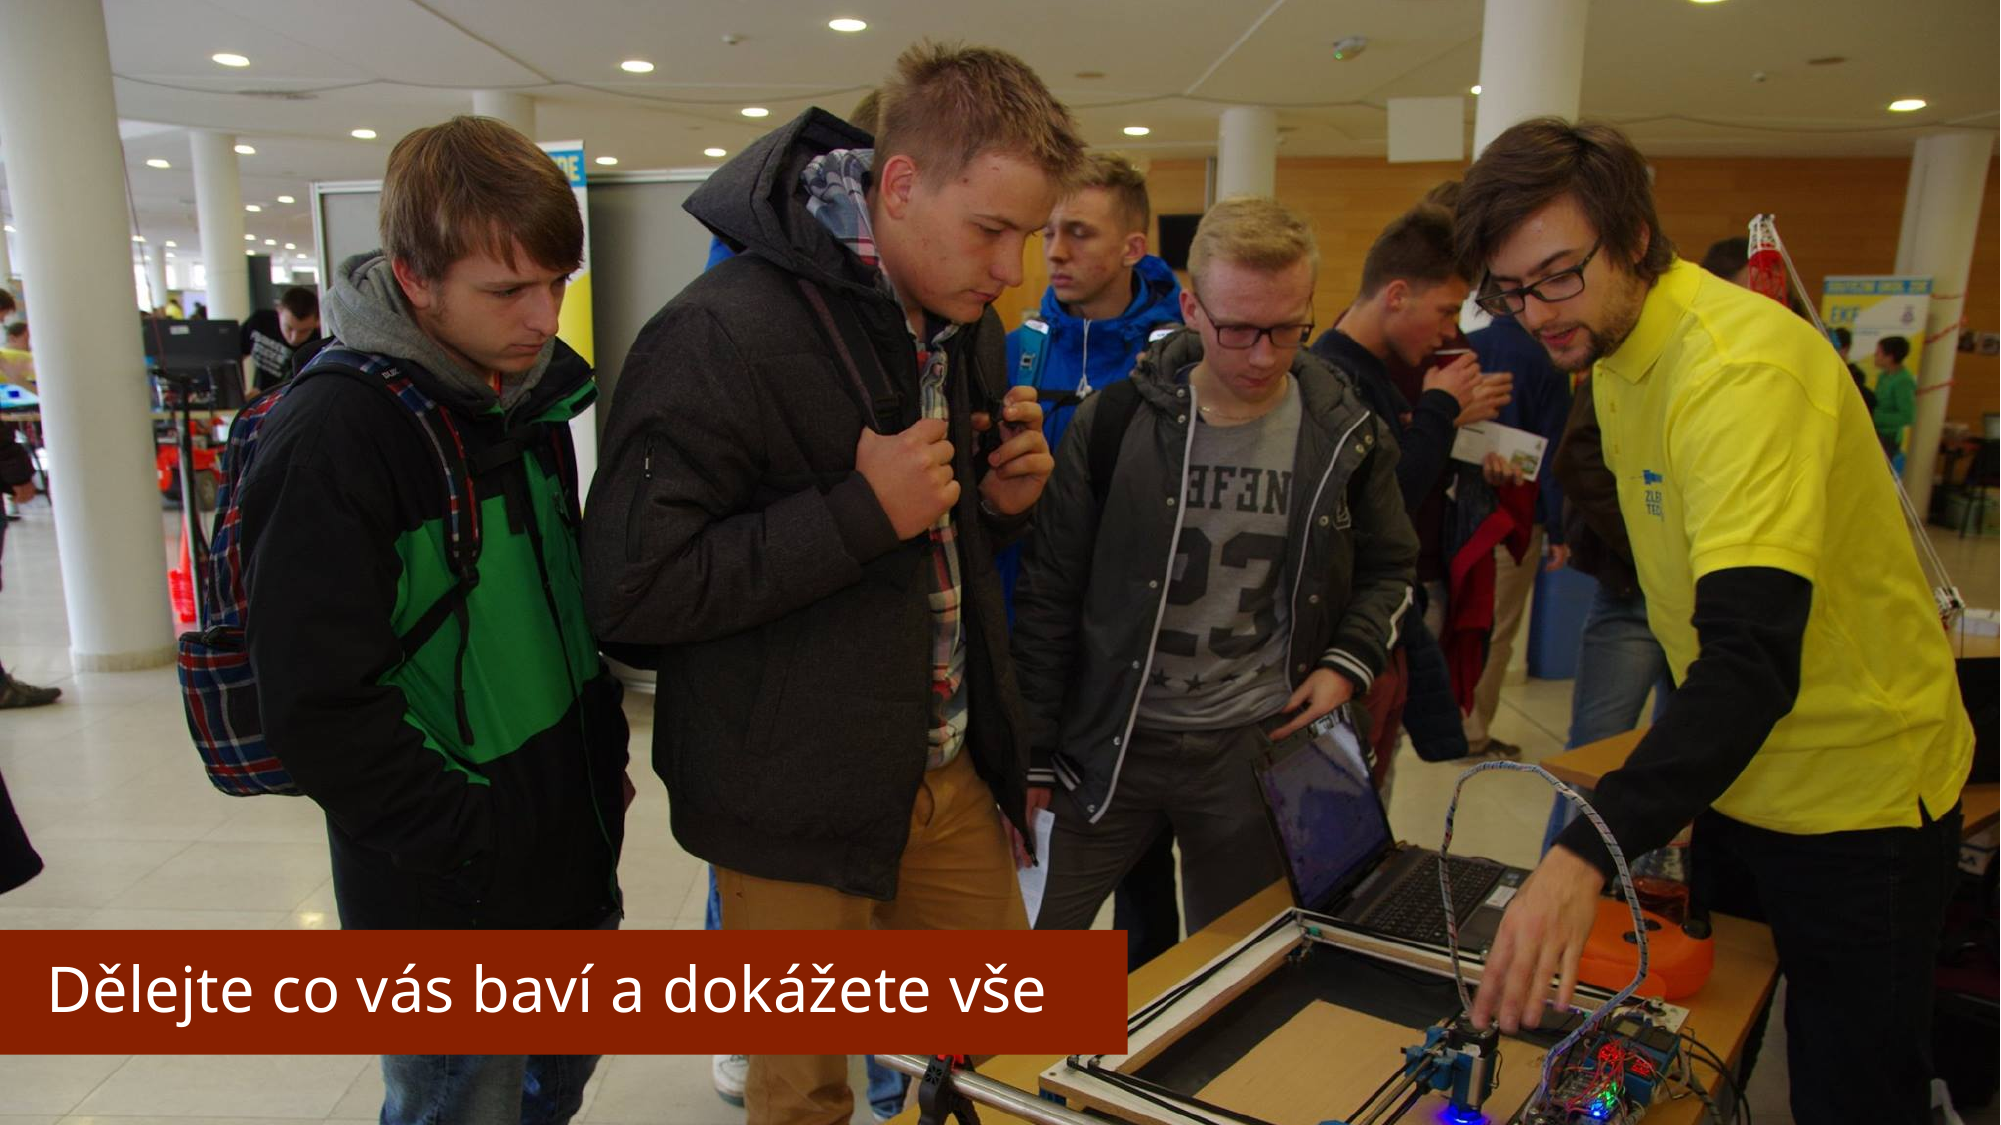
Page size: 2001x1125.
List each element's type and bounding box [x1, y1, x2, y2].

list [0, 0, 2000, 1125]
